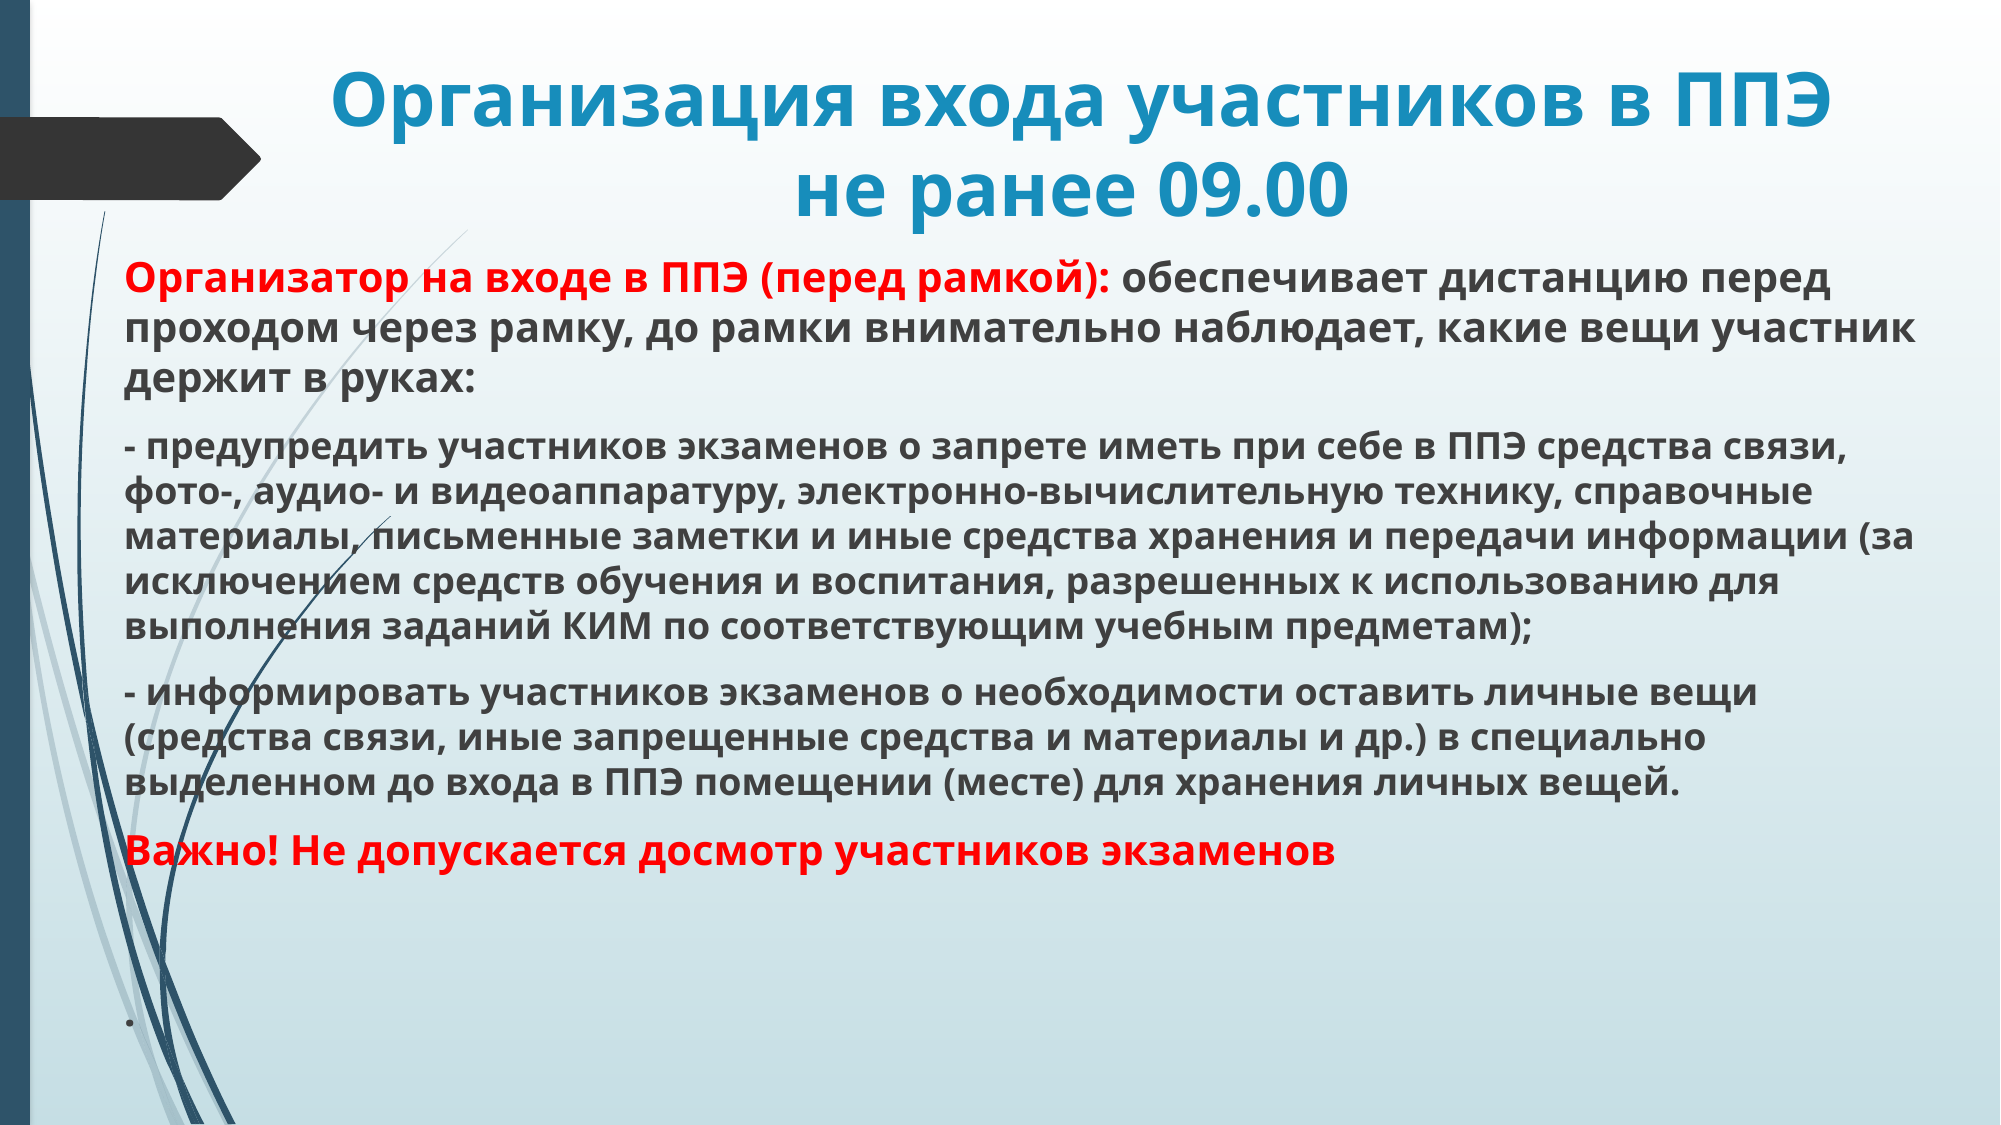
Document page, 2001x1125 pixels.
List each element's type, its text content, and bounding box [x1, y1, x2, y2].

list Организатор на входе в ППЭ (перед рамкой): обеспечивает дистанцию перед проходом через рамку, до рамки внимательно наблюдает, какие вещи участник держит в руках: - предупредить участников экзаменов о запрете иметь при себе в ППЭ средства связи, фото-, аудио- и видеоаппаратуру, электронно-вычислительную технику, справочные материалы, письменные заметки и иные средства хранения и передачи информации (за исключением средств обучения и воспитания, разрешенных к использованию для выполнения заданий КИМ по соответствующим учебным предметам); - информировать участников экзаменов о необходимости оставить личные вещи (средства связи, иные запрещенные средства и материалы и др.) в специально выделенном до входа в ППЭ помещении (месте) для хранения личных вещей. Важно! Не допускается досмотр участников экзаменов . [108, 243, 1967, 1012]
title Организация входа участников в ППЭ не ранее 09.00 [277, 44, 1888, 243]
